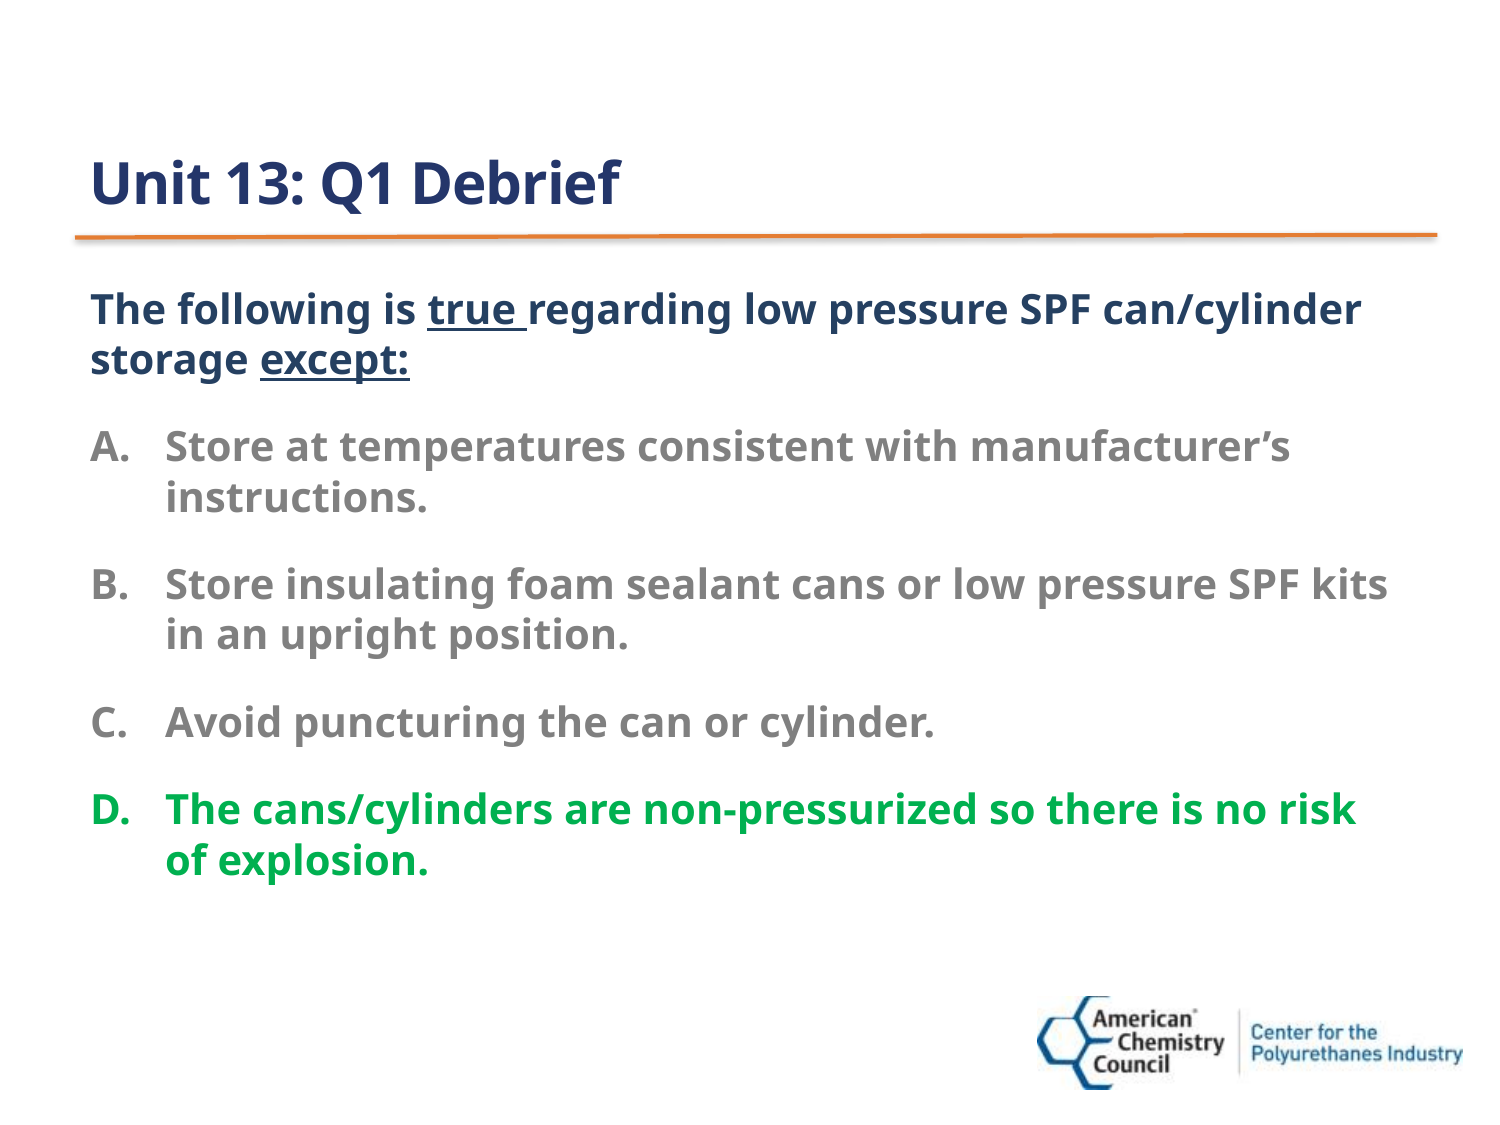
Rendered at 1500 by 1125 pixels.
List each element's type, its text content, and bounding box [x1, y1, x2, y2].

title Unit 13: Q1 Debrief [75, 99, 1250, 224]
list The following is true regarding low pressure SPF can/cylinder storage except: Store at temperatures consistent with manufacturer’s instructions. Store insulating foam sealant cans or low pressure SPF kits in an upright position. Avoid puncturing the can or cylinder. The cans/cylinders are non-pressurized so there is no risk of explosion. [75, 275, 1425, 988]
picture [1037, 996, 1463, 1090]
